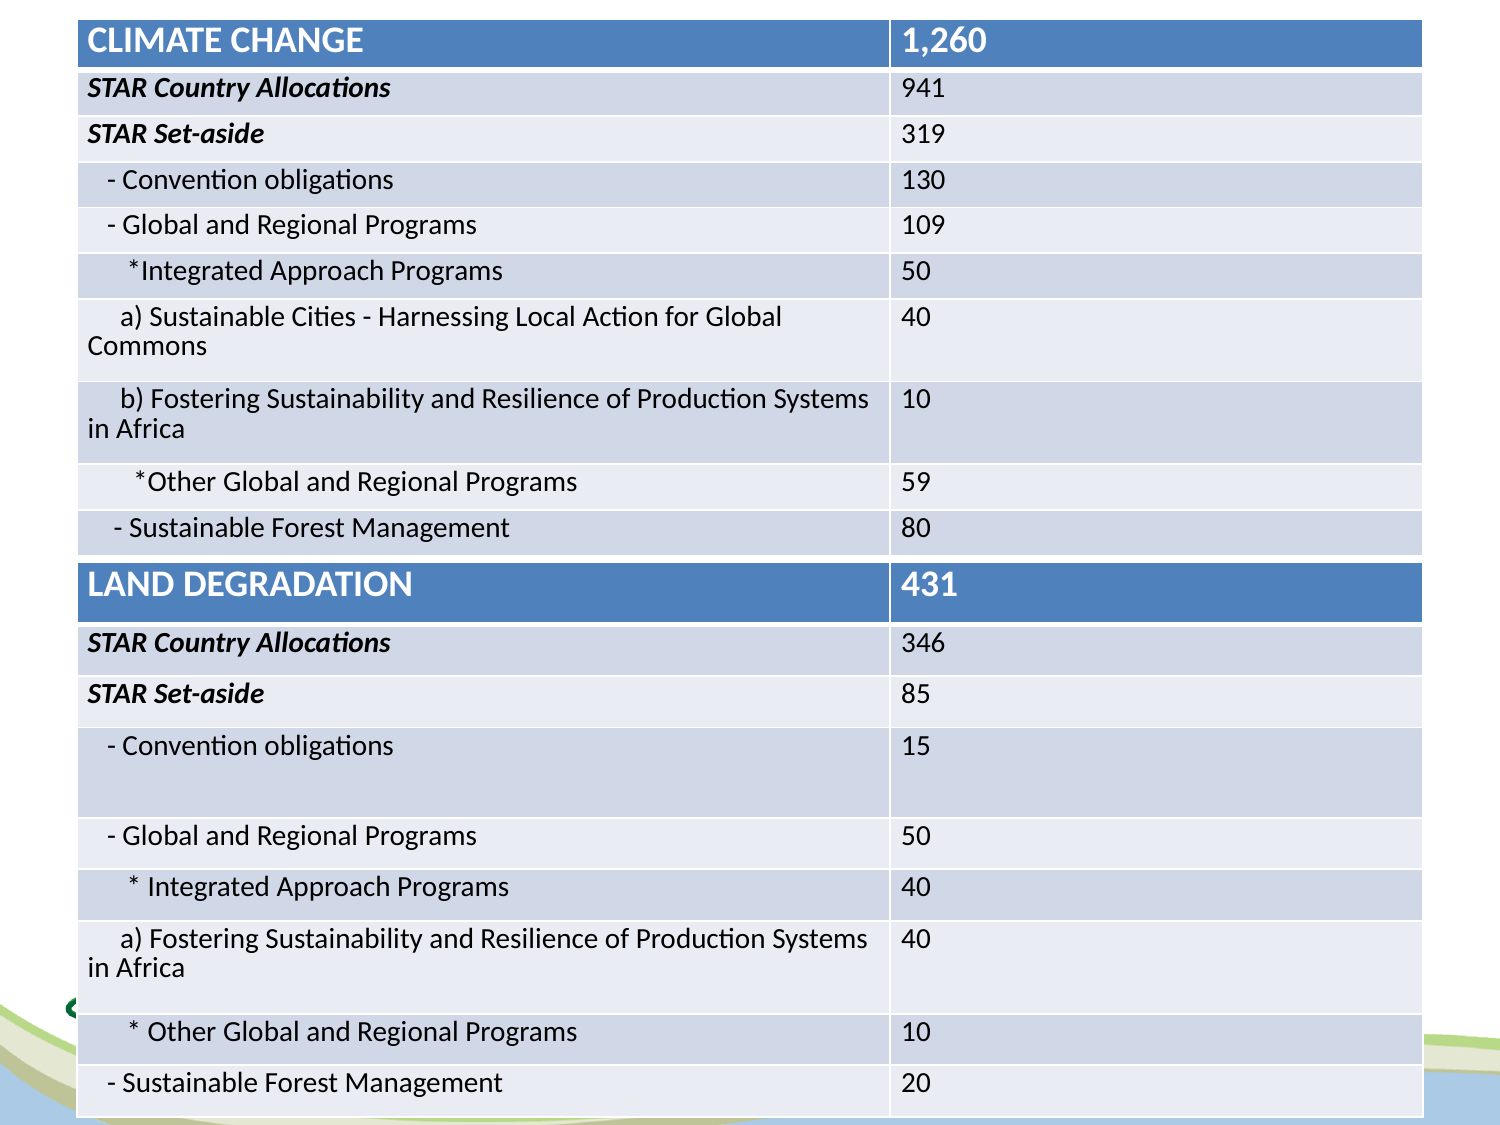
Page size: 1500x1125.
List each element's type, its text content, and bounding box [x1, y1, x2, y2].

table_cell a) Sustainable Cities - Harnessing Local Action for Global Commons [78, 300, 889, 381]
table_cell 40 [891, 870, 1422, 920]
table_cell 50 [891, 819, 1422, 868]
picture [0, 920, 1500, 1125]
table_cell 40 [891, 300, 1422, 381]
table_cell * Integrated Approach Programs [78, 870, 889, 920]
table_cell *Integrated Approach Programs [78, 254, 889, 298]
table_cell - Sustainable Forest Management [78, 1066, 889, 1116]
table_cell - Global and Regional Programs [78, 208, 889, 252]
table_cell 15 [891, 728, 1422, 817]
table_cell 85 [891, 677, 1422, 727]
table_header CLIMATE CHANGE [78, 20, 889, 67]
table_cell - Sustainable Forest Management [78, 511, 889, 555]
table_cell 10 [891, 1015, 1422, 1064]
table_header 431 [891, 563, 1422, 622]
table_cell 941 [891, 73, 1422, 115]
table_cell 10 [891, 382, 1422, 463]
table_cell 130 [891, 163, 1422, 207]
table_cell - Convention obligations [78, 163, 889, 207]
table_cell STAR Set-aside [78, 677, 889, 727]
table_cell STAR Country Allocations [78, 627, 889, 675]
table_cell a) Fostering Sustainability and Resilience of Production Systems in Africa [78, 922, 889, 1013]
table_cell - Global and Regional Programs [78, 819, 889, 868]
table_cell b) Fostering Sustainability and Resilience of Production Systems in Africa [78, 382, 889, 463]
table_cell STAR Country Allocations [78, 73, 889, 115]
table_cell STAR Set-aside [78, 117, 889, 161]
table_cell 319 [891, 117, 1422, 161]
table_header 1,260 [891, 20, 1422, 67]
table_cell 80 [891, 511, 1422, 555]
table_cell 20 [891, 1066, 1422, 1116]
table_cell 109 [891, 208, 1422, 252]
table_cell 346 [891, 627, 1422, 675]
table_cell 59 [891, 465, 1422, 509]
table_cell 40 [891, 922, 1422, 1013]
table_cell *Other Global and Regional Programs [78, 465, 889, 509]
table_header LAND DEGRADATION [78, 563, 889, 622]
table_cell * Other Global and Regional Programs [78, 1015, 889, 1064]
table_cell 50 [891, 254, 1422, 298]
table_cell - Convention obligations [78, 728, 889, 817]
